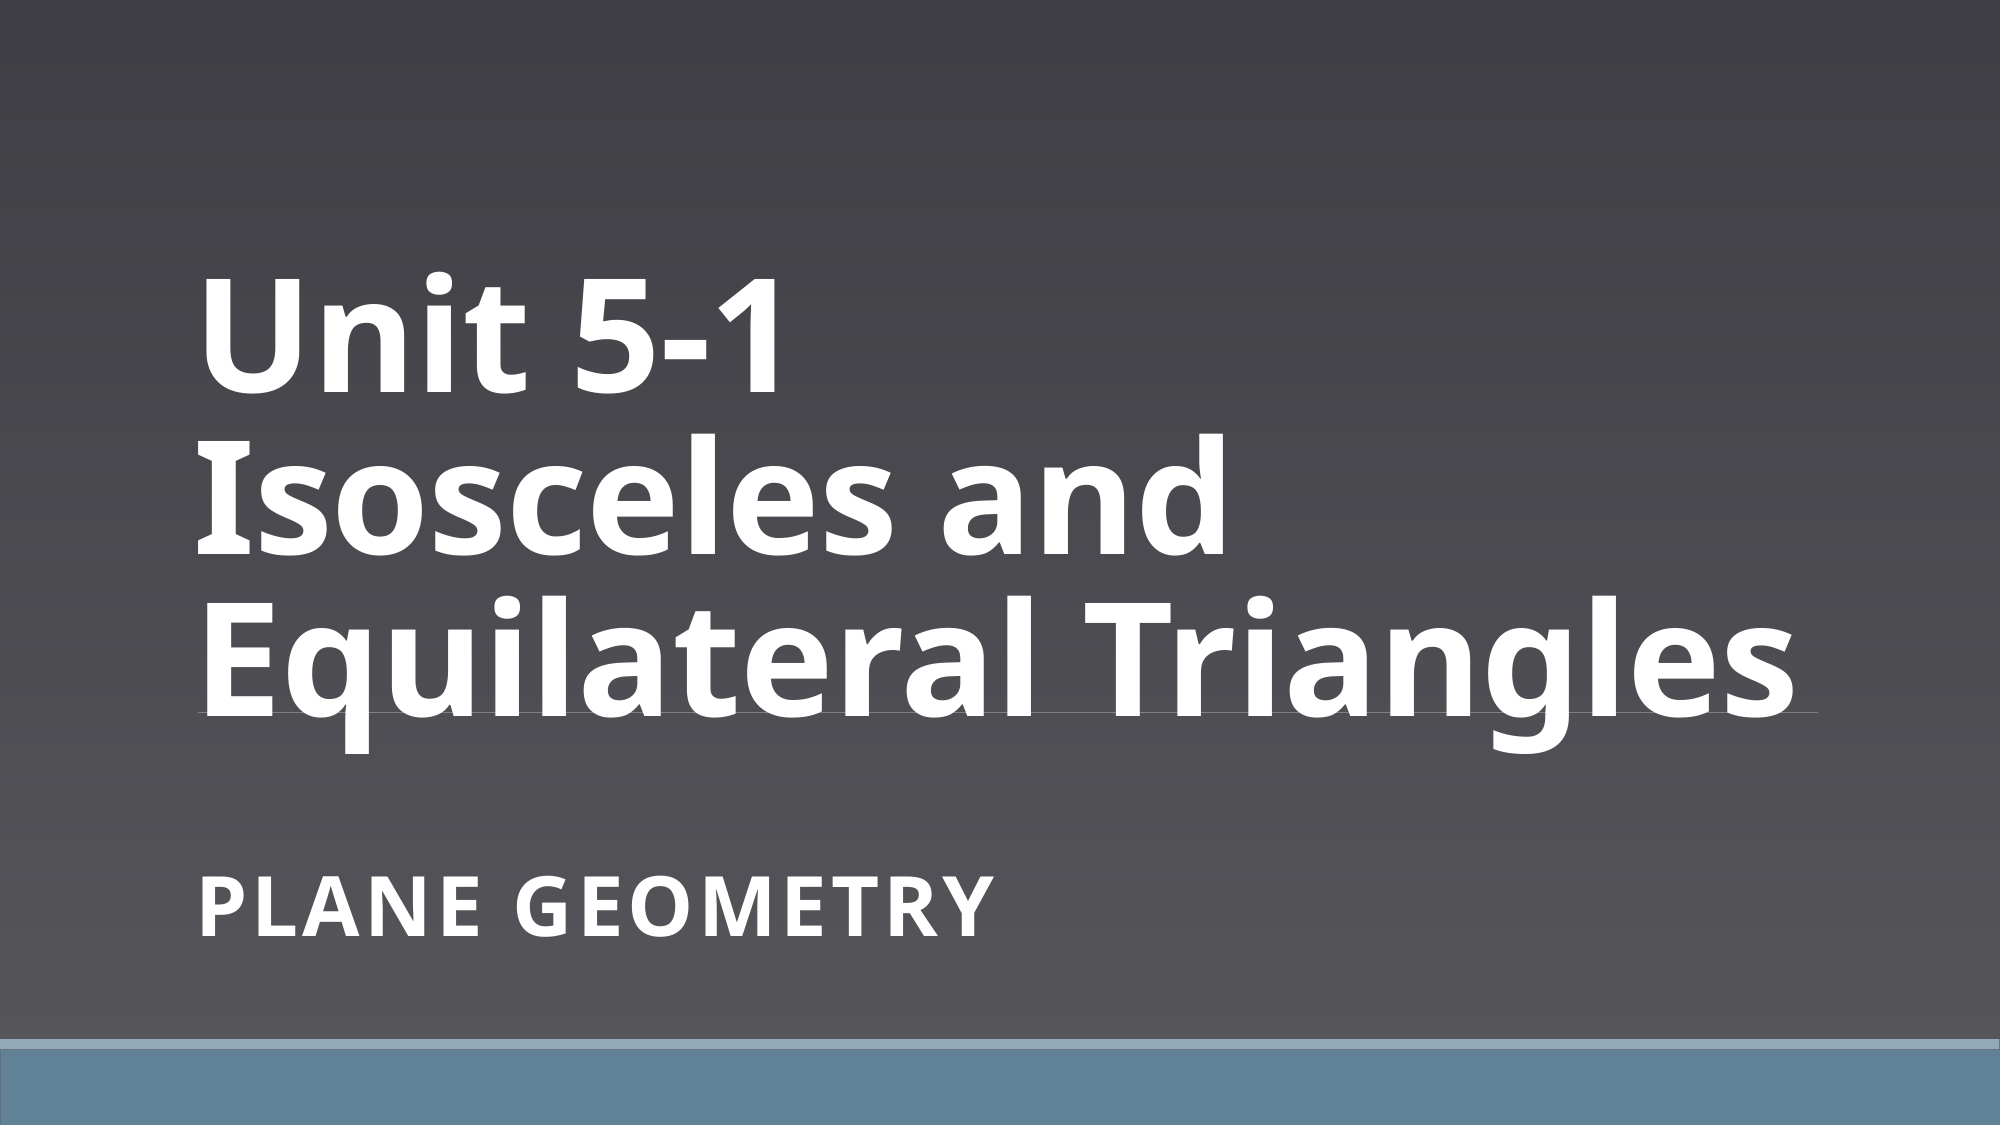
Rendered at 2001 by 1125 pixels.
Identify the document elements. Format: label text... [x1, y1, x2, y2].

subtitle PLANE Geometry [180, 857, 1831, 1045]
title Unit 5-1 Isosceles and Equilateral Triangles [178, 117, 1829, 756]
